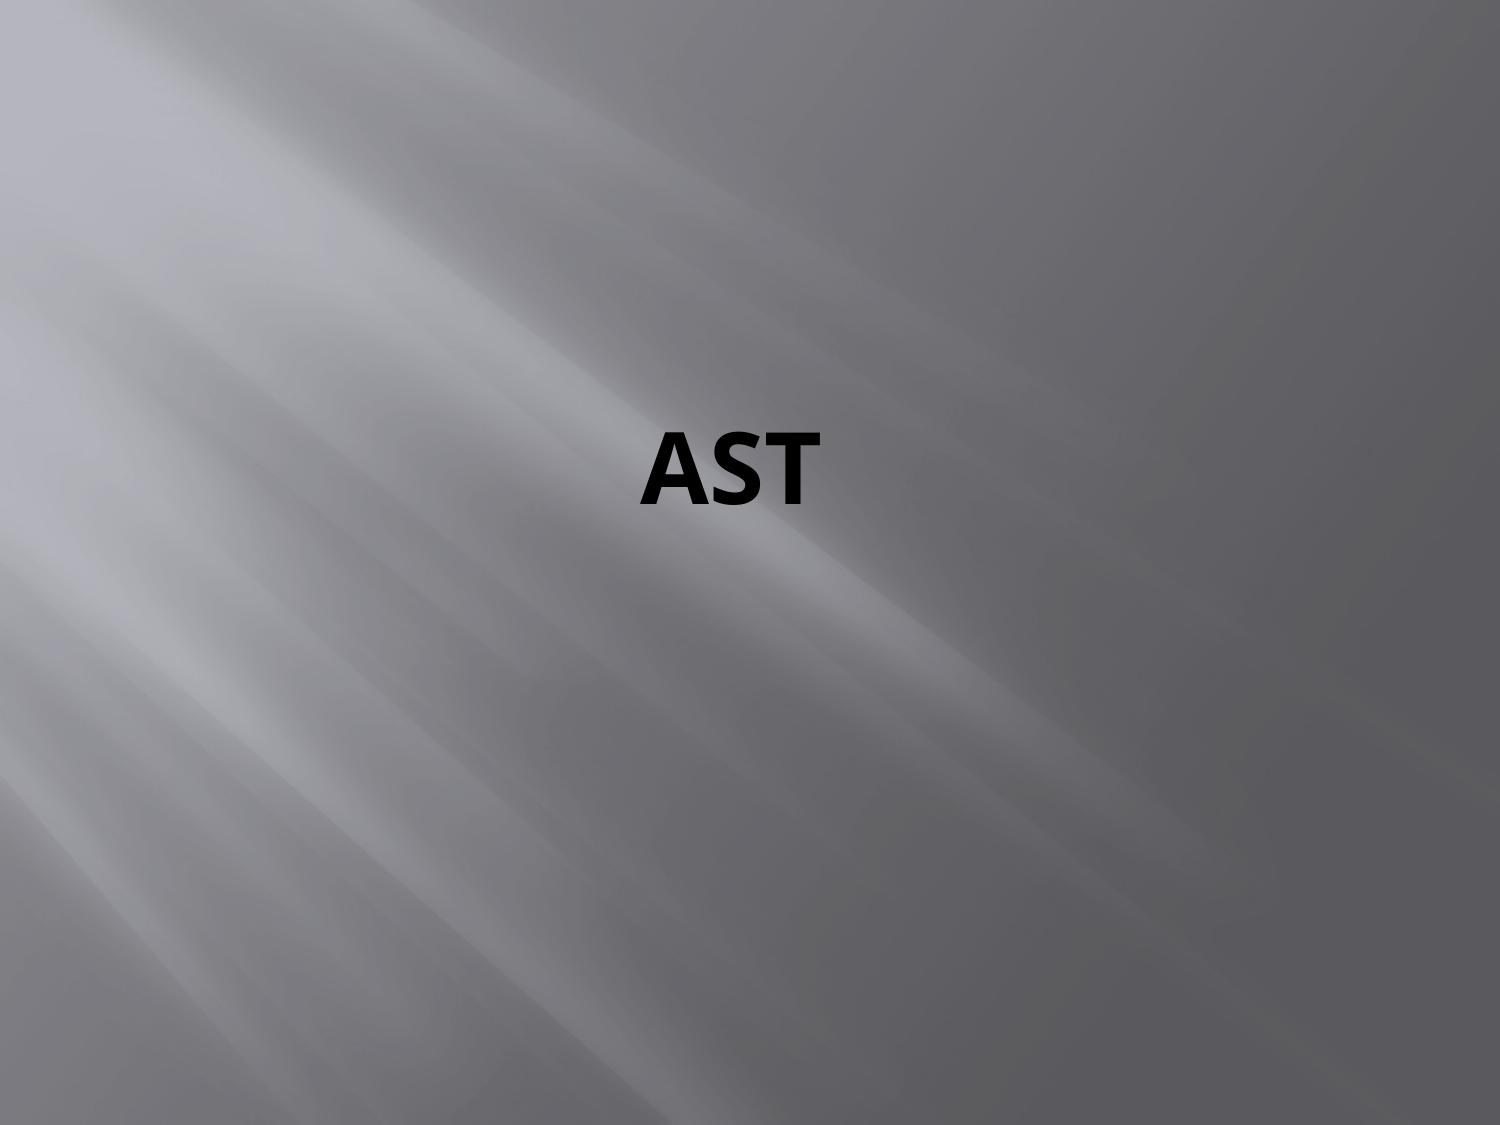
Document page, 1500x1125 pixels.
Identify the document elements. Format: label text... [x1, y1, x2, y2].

title AST [69, 224, 1420, 525]
